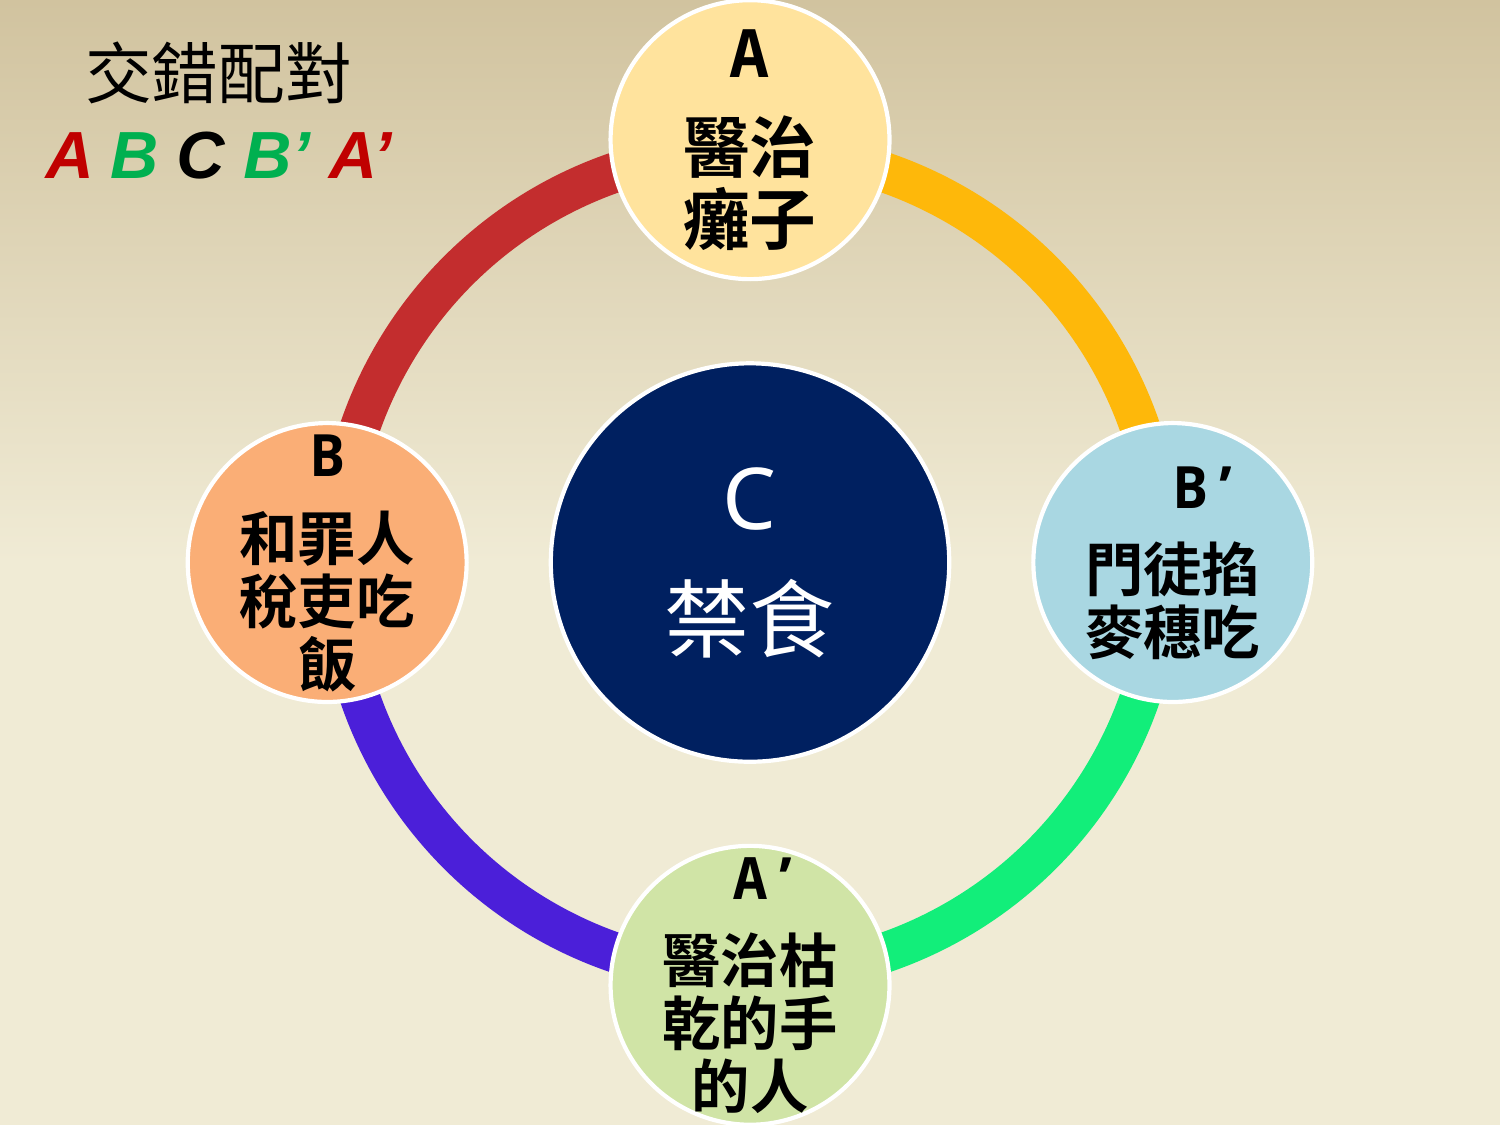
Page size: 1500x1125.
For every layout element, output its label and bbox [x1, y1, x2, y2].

text_box [0, 0, 1500, 1125]
